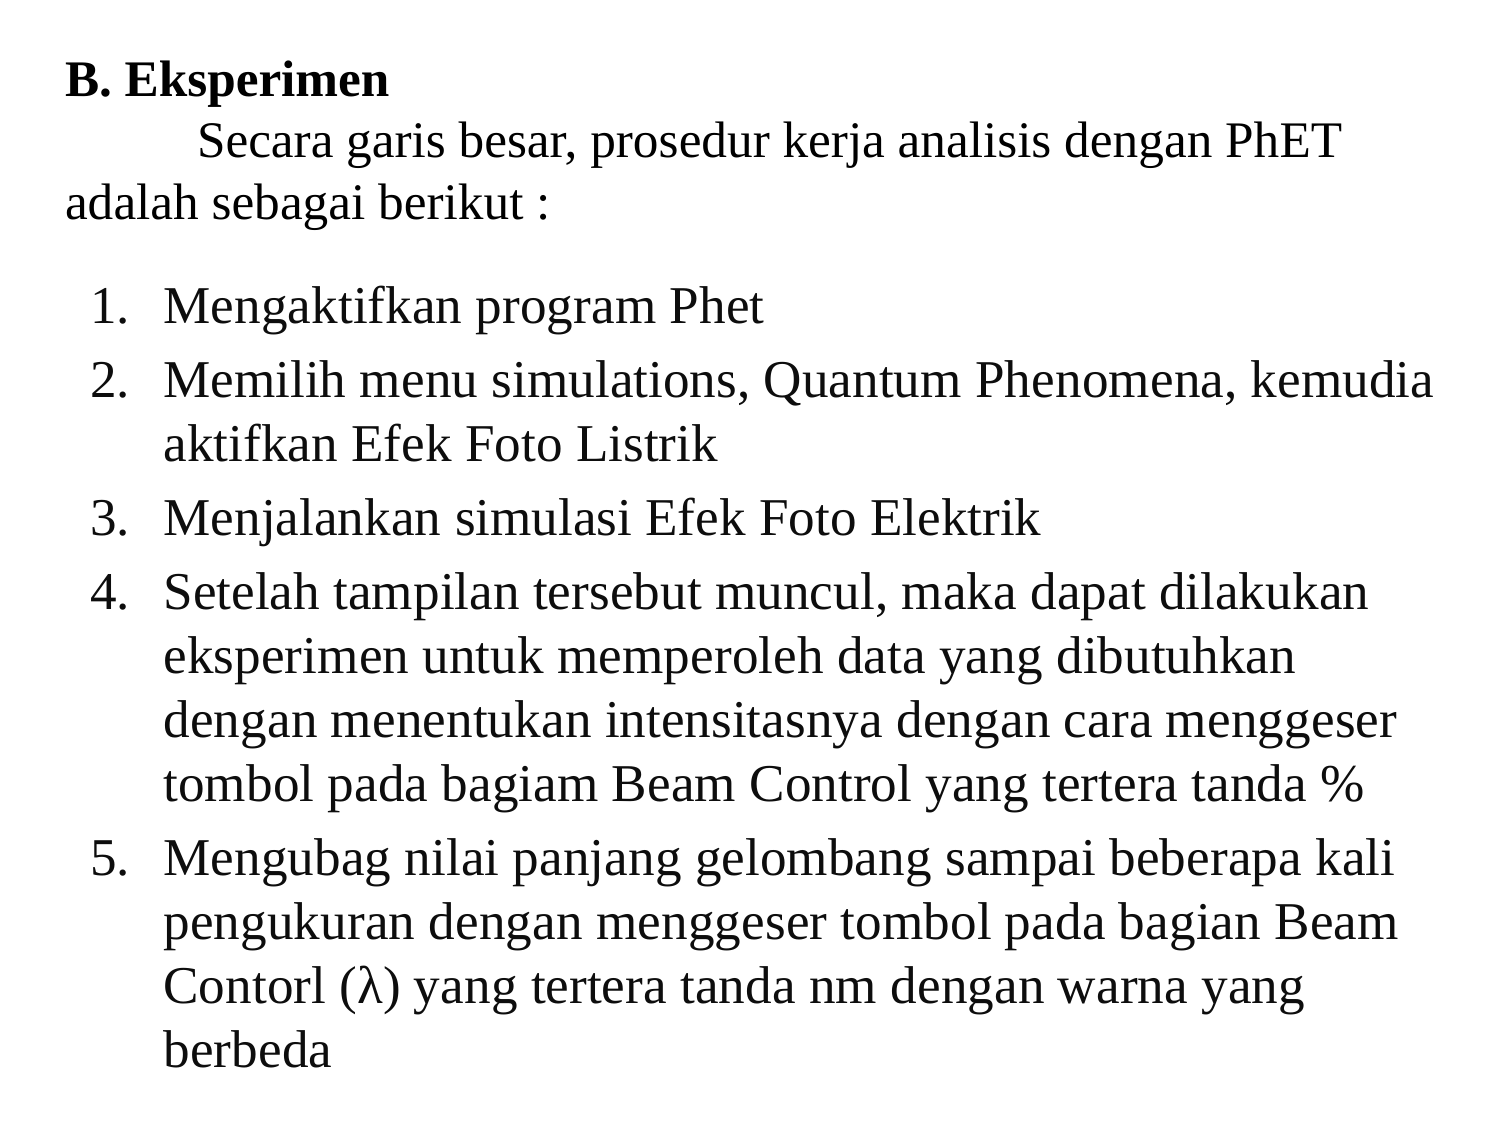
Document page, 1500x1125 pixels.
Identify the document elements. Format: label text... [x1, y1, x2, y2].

title B. Eksperimen Secara garis besar, prosedur kerja analisis dengan PhET adalah sebagai berikut : [50, 37, 1438, 238]
subtitle Mengaktifkan program Phet Memilih menu simulations, Quantum Phenomena, kemudia aktifkan Efek Foto Listrik Menjalankan simulasi Efek Foto Elektrik Setelah tampilan tersebut muncul, maka dapat dilakukan eksperimen untuk memperoleh data yang dibutuhkan dengan menentukan intensitasnya dengan cara menggeser tombol pada bagiam Beam Control yang tertera tanda % Mengubag nilai panjang gelombang sampai beberapa kali pengukuran dengan menggeser tombol pada bagian Beam Contorl (λ) yang tertera tanda nm dengan warna yang berbeda [75, 262, 1463, 1089]
